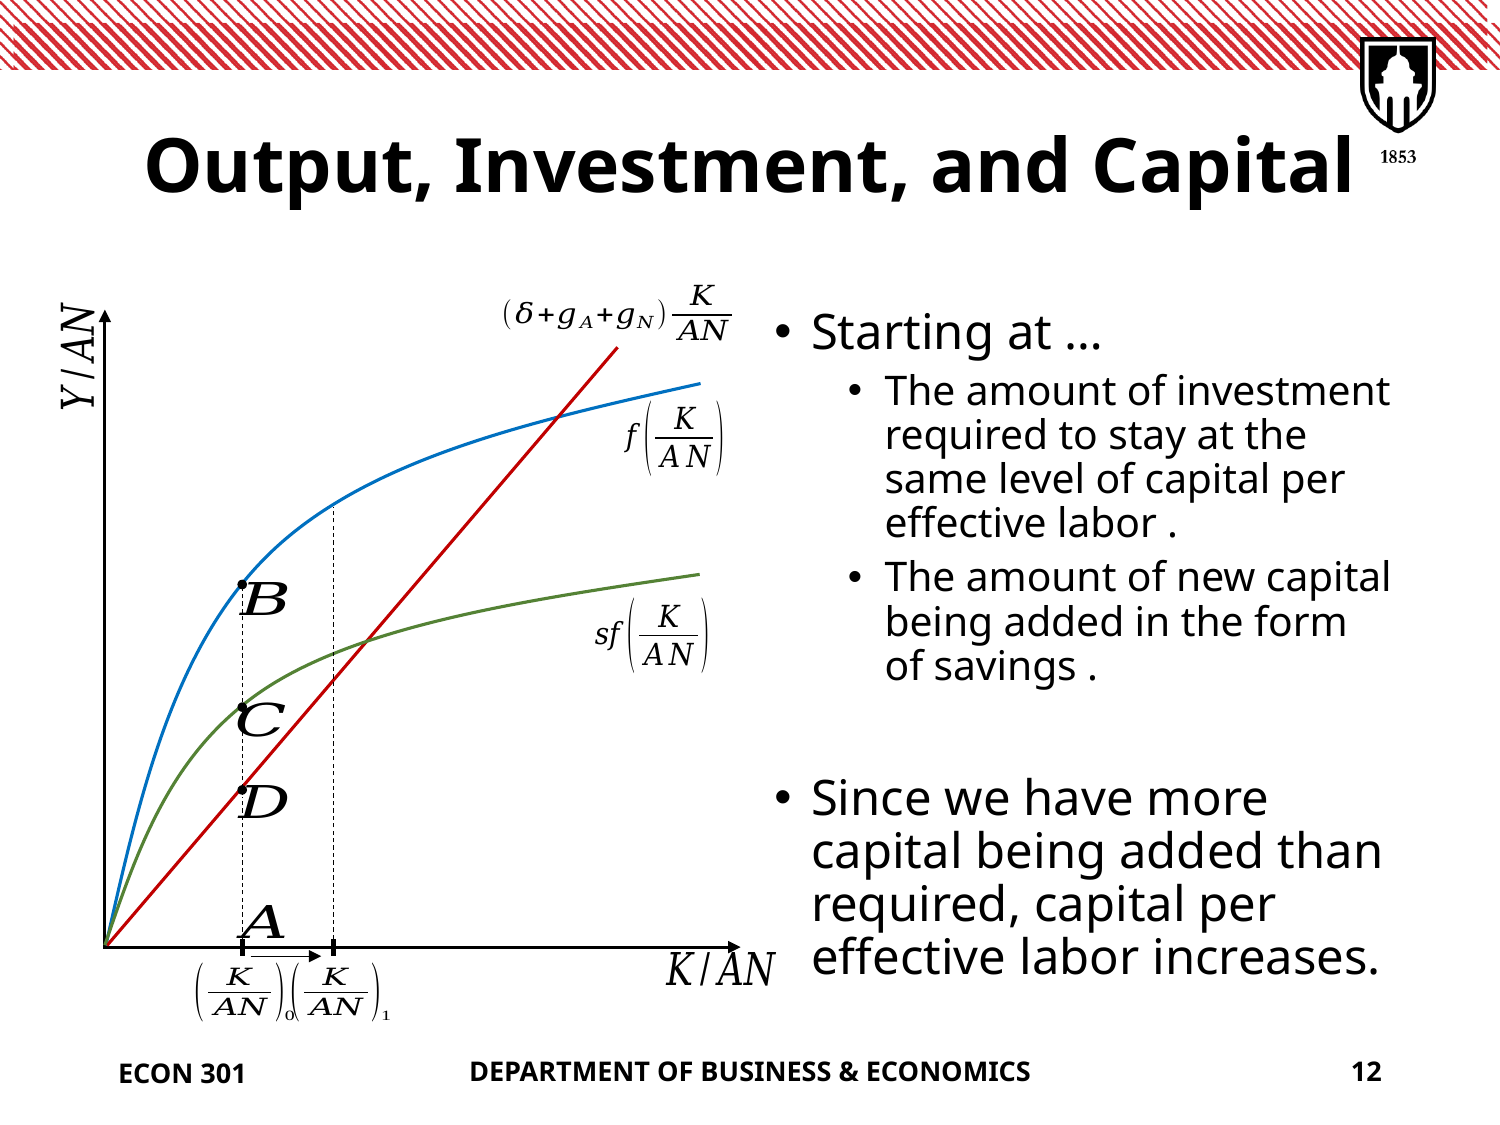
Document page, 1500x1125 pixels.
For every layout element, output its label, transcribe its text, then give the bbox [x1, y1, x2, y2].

title Output, Investment, and Capital [103, 59, 1397, 278]
footer DEPARTMENT OF BUSINESS & ECONOMICS [277, 1042, 1059, 1103]
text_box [106, 347, 618, 946]
text_box [618, 573, 700, 623]
picture [0, 0, 1500, 163]
slide_number 12 [1059, 1042, 1397, 1103]
slide_number ECON 301 [103, 1042, 277, 1103]
text_box [618, 382, 701, 462]
